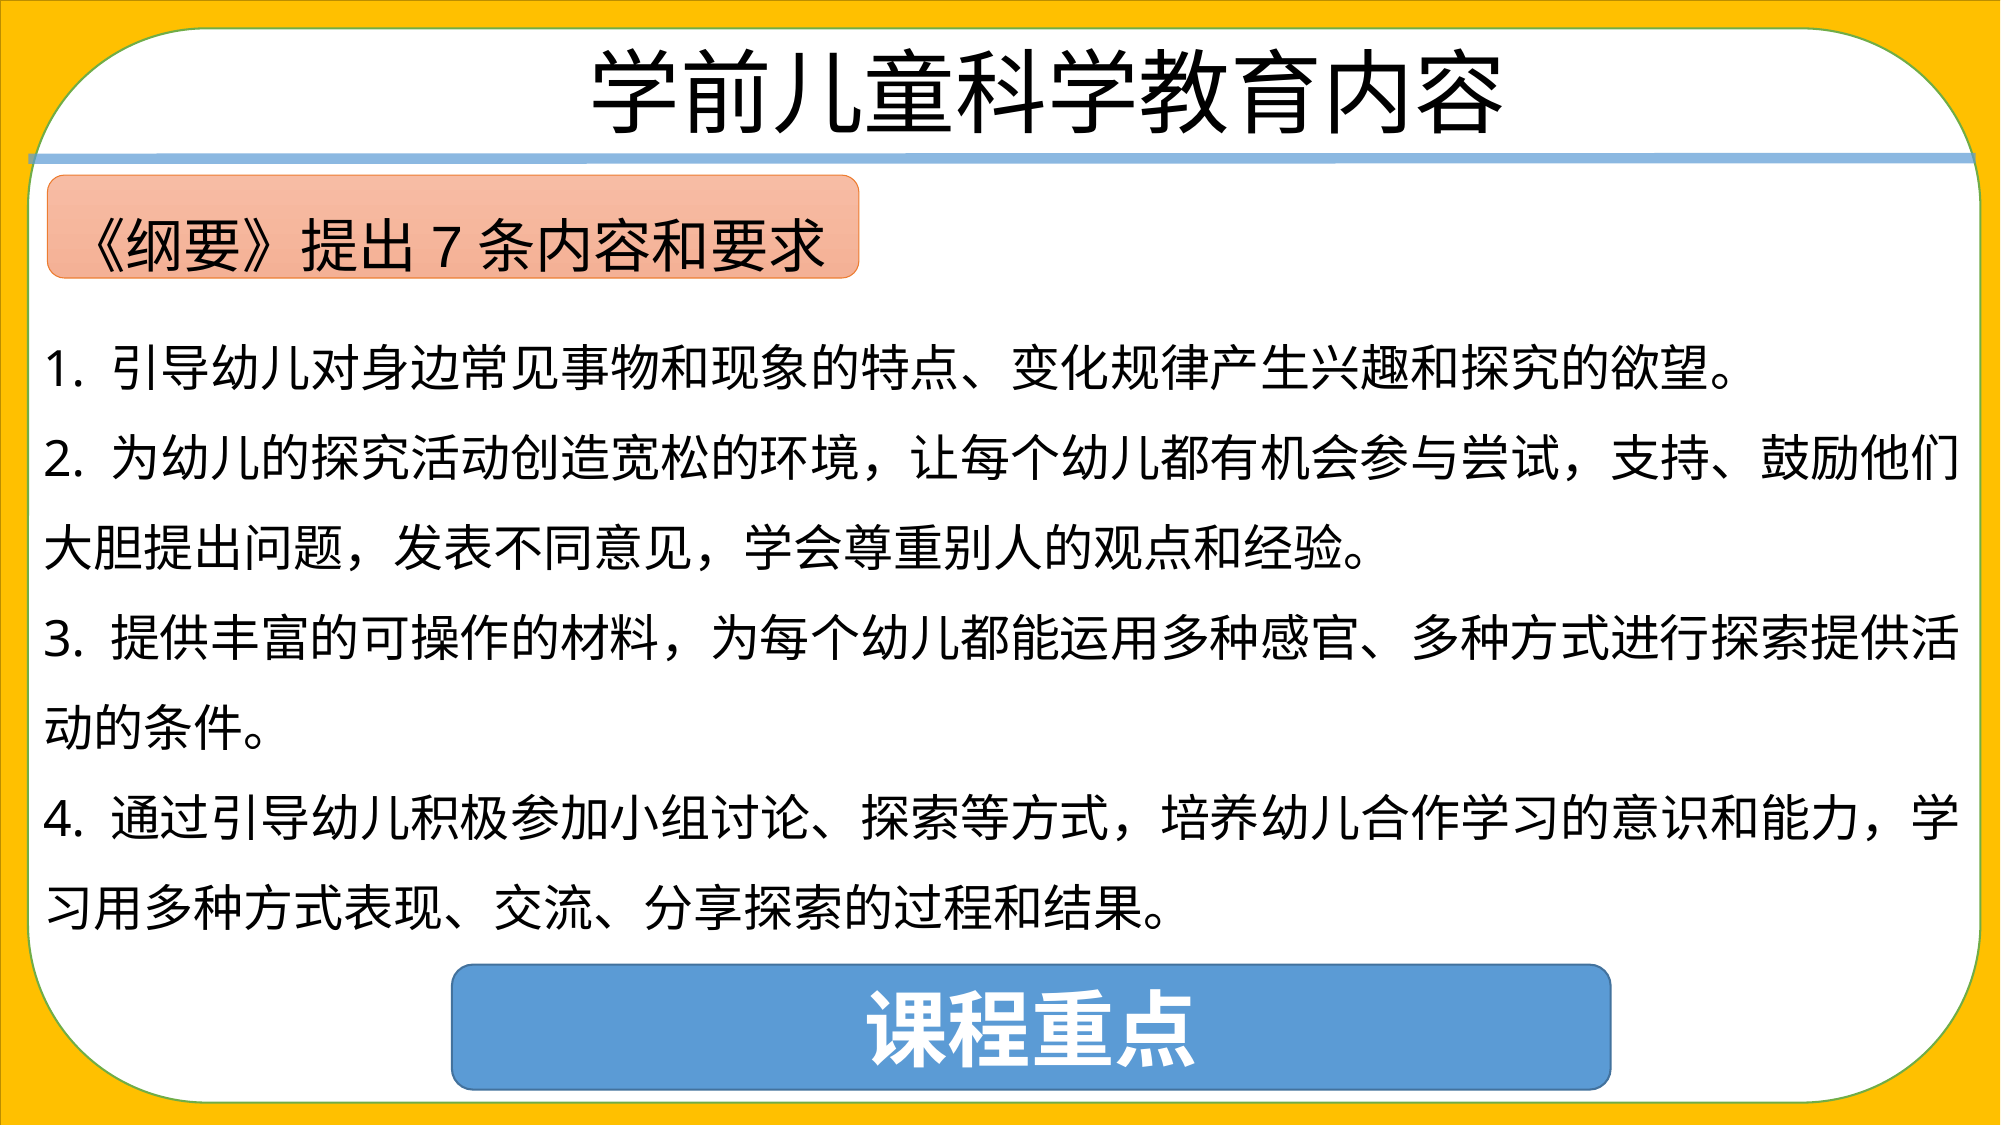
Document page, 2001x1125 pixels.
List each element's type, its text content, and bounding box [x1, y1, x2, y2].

text_box 学前儿童科学教育内容 [47, 27, 2000, 153]
text_box 1. 引导幼儿对身边常见事物和现象的特点、变化规律产生兴趣和探究的欲望。 2. 为幼儿的探究活动创造宽松的环境，让每个幼儿都有机会参与尝试，支持、鼓励他们大胆提出问题，发表不同意见，学会尊重别人的观点和经验。 3. 提供丰富的可操作的材料，为每个幼儿都能运用多种感官、多种方式进行探索提供活动的条件。 4. 通过引导幼儿积极参加小组讨论、探索等方式，培养幼儿合作学习的意识和能力，学习用多种方式表现、交流、分享探索的过程和结果。 [28, 159, 1976, 944]
text_box 课程重点 [450, 963, 1612, 1091]
text_box 《纲要》提出7条内容和要求 [46, 174, 860, 279]
